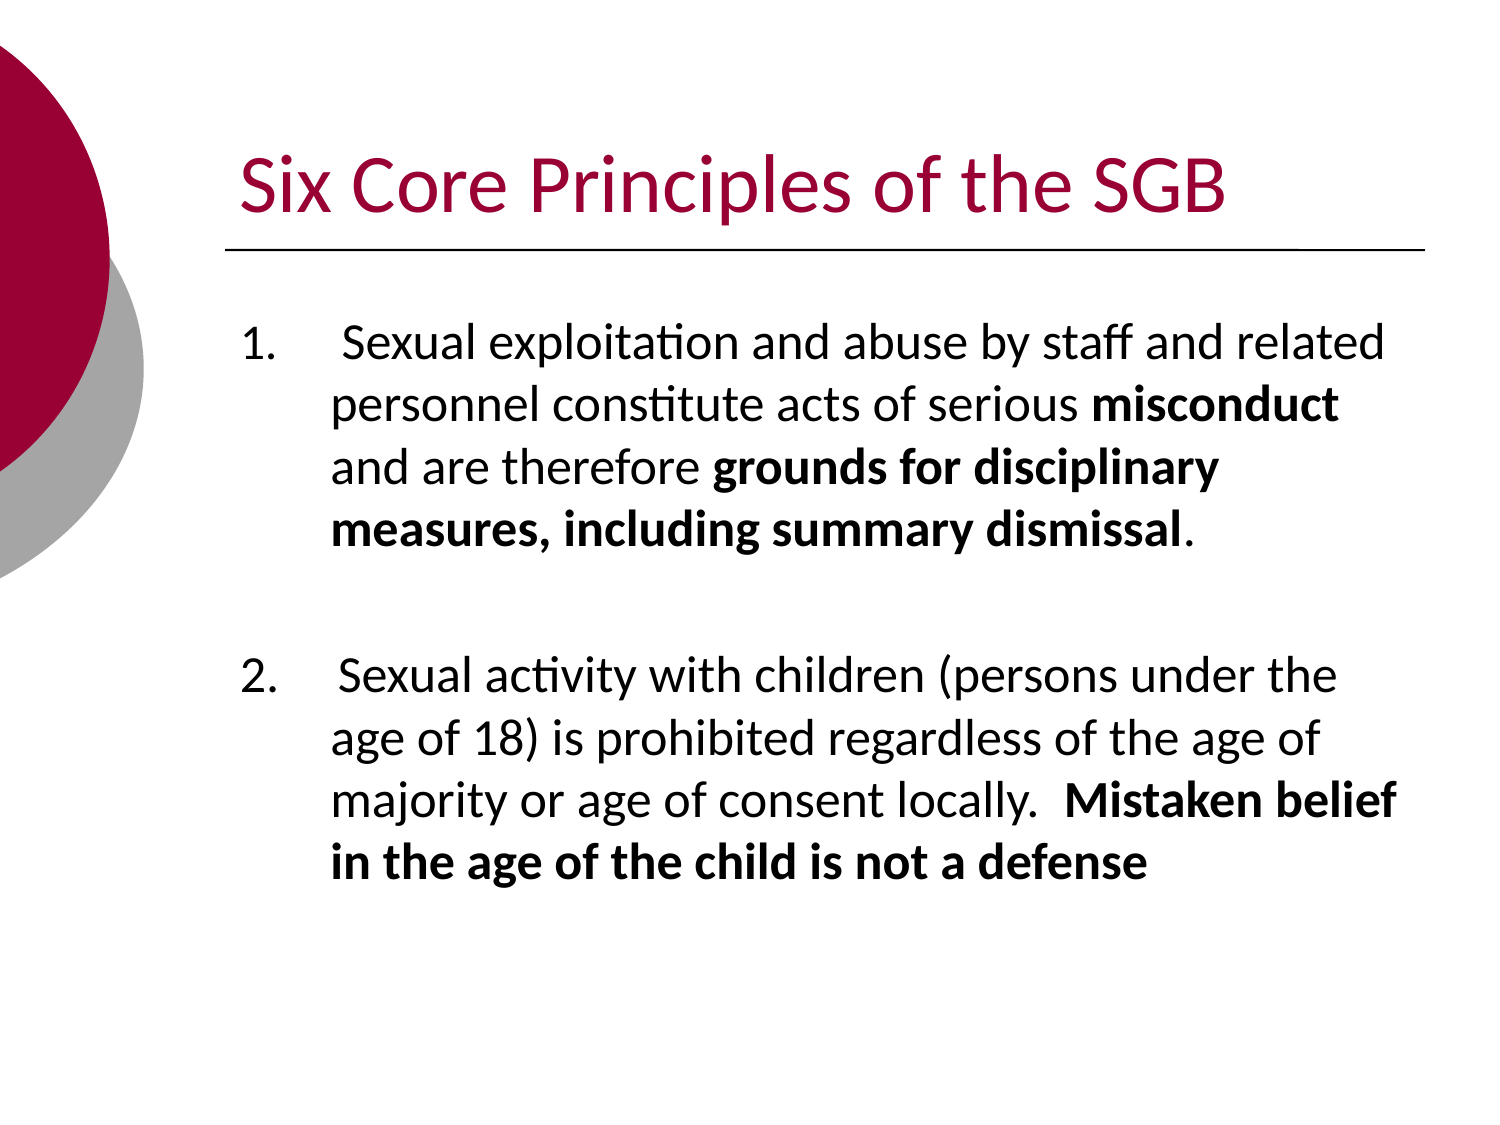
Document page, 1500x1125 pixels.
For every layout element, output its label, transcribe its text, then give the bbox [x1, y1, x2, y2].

title Six Core Principles of the SGB [224, 49, 1425, 238]
list 1. Sexual exploitation and abuse by staff and related personnel constitute acts of serious misconduct and are therefore grounds for disciplinary measures, including summary dismissal. 2. Sexual activity with children (persons under the age of 18) is prohibited regardless of the age of majority or age of consent locally. Mistaken belief in the age of the child is not a defense [224, 299, 1425, 975]
